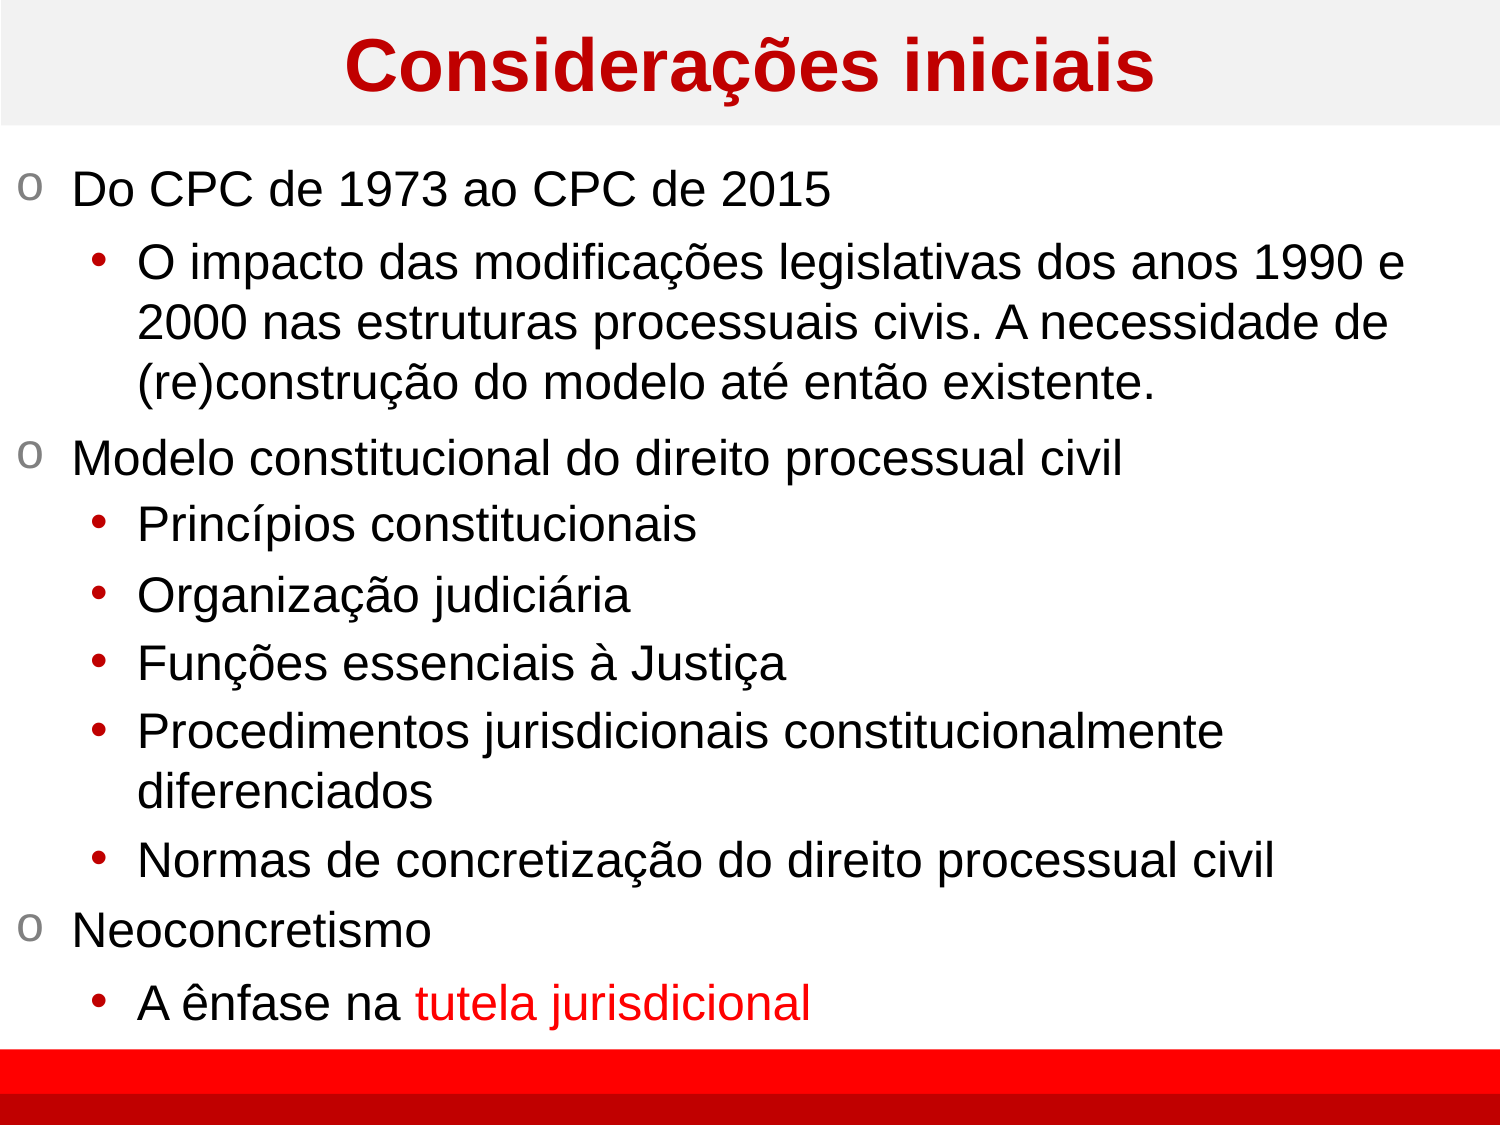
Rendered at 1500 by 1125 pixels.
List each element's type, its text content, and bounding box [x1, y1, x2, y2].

text_box [0, 1047, 1500, 1092]
title Considerações iniciais [1, 0, 1500, 126]
text_box [0, 1092, 1500, 1125]
list Do CPC de 1973 ao CPC de 2015 O impacto das modificações legislativas dos anos 1990 e 2000 nas estruturas processuais civis. A necessidade de (re)construção do modelo até então existente. Modelo constitucional do direito processual civil Princípios constitucionais Organização judiciária Funções essenciais à Justiça Procedimentos jurisdicionais constitucionalmente diferenciados Normas de concretização do direito processual civil Neoconcretismo A ênfase na tutela jurisdicional [0, 149, 1499, 1047]
